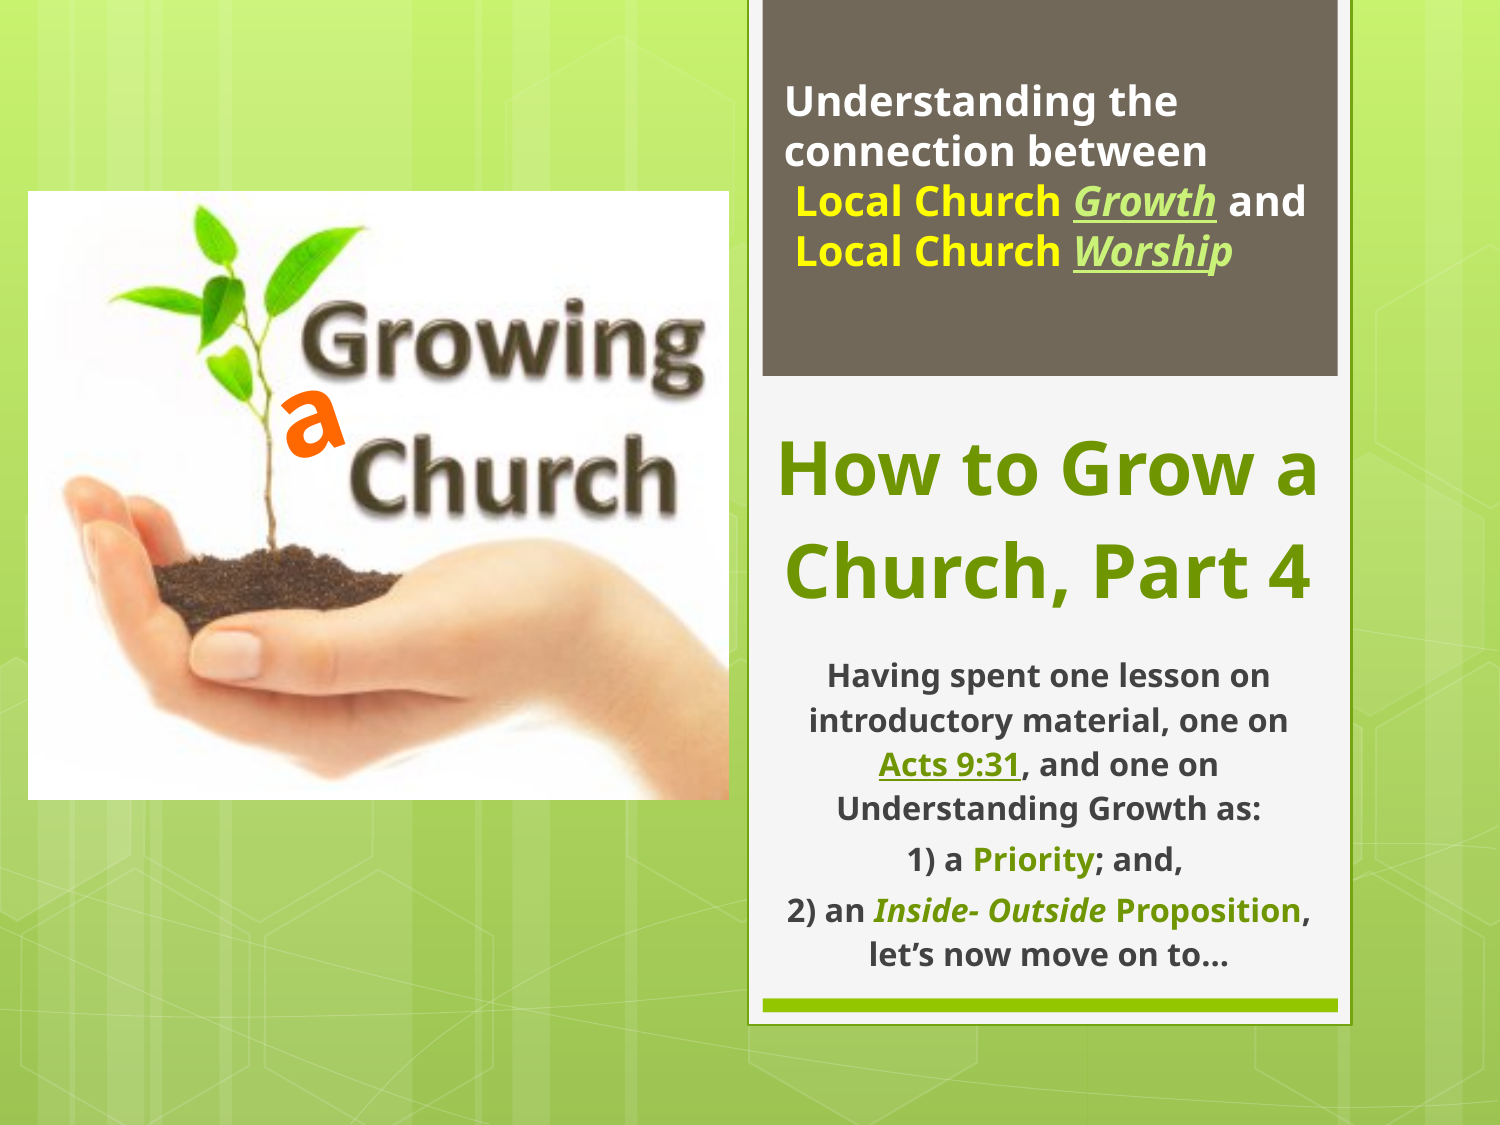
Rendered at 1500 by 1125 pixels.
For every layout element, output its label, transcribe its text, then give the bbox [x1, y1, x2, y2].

subtitle Having spent one lesson on introductory material, one on Acts 9:31, and one on Understanding Growth as: 1) a Priority; and, 2) an Inside- Outside Proposition, let’s now move on to… [770, 645, 1328, 991]
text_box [28, 191, 729, 800]
title How to Grow a Church, Part 4 [754, 389, 1342, 646]
text_box Understanding the connection between Local Church Growth and Local Church Worship [768, 67, 1335, 283]
